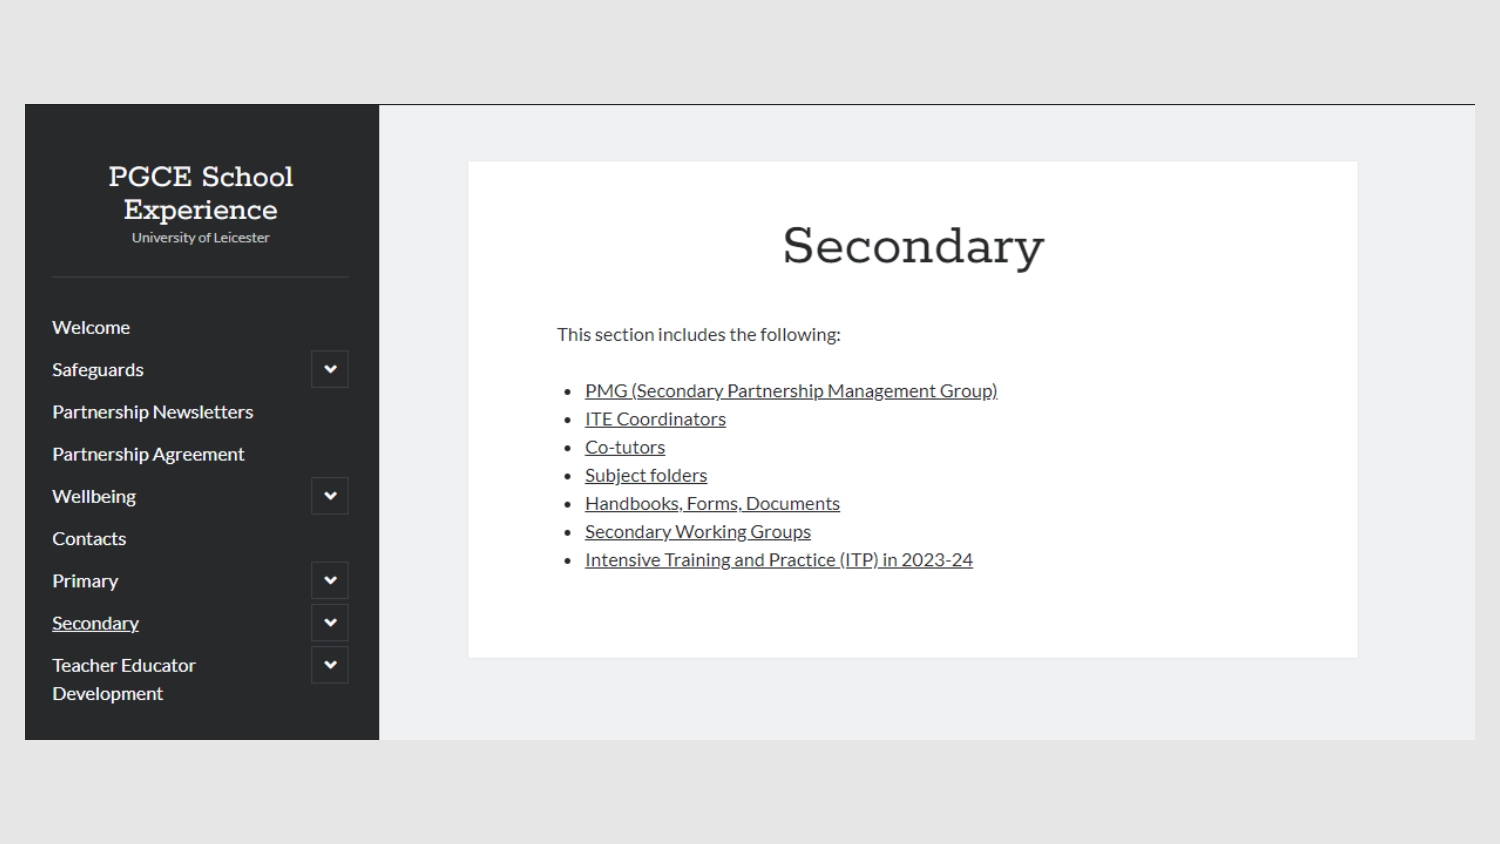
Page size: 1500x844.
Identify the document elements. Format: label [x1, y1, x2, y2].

picture [25, 104, 1475, 740]
